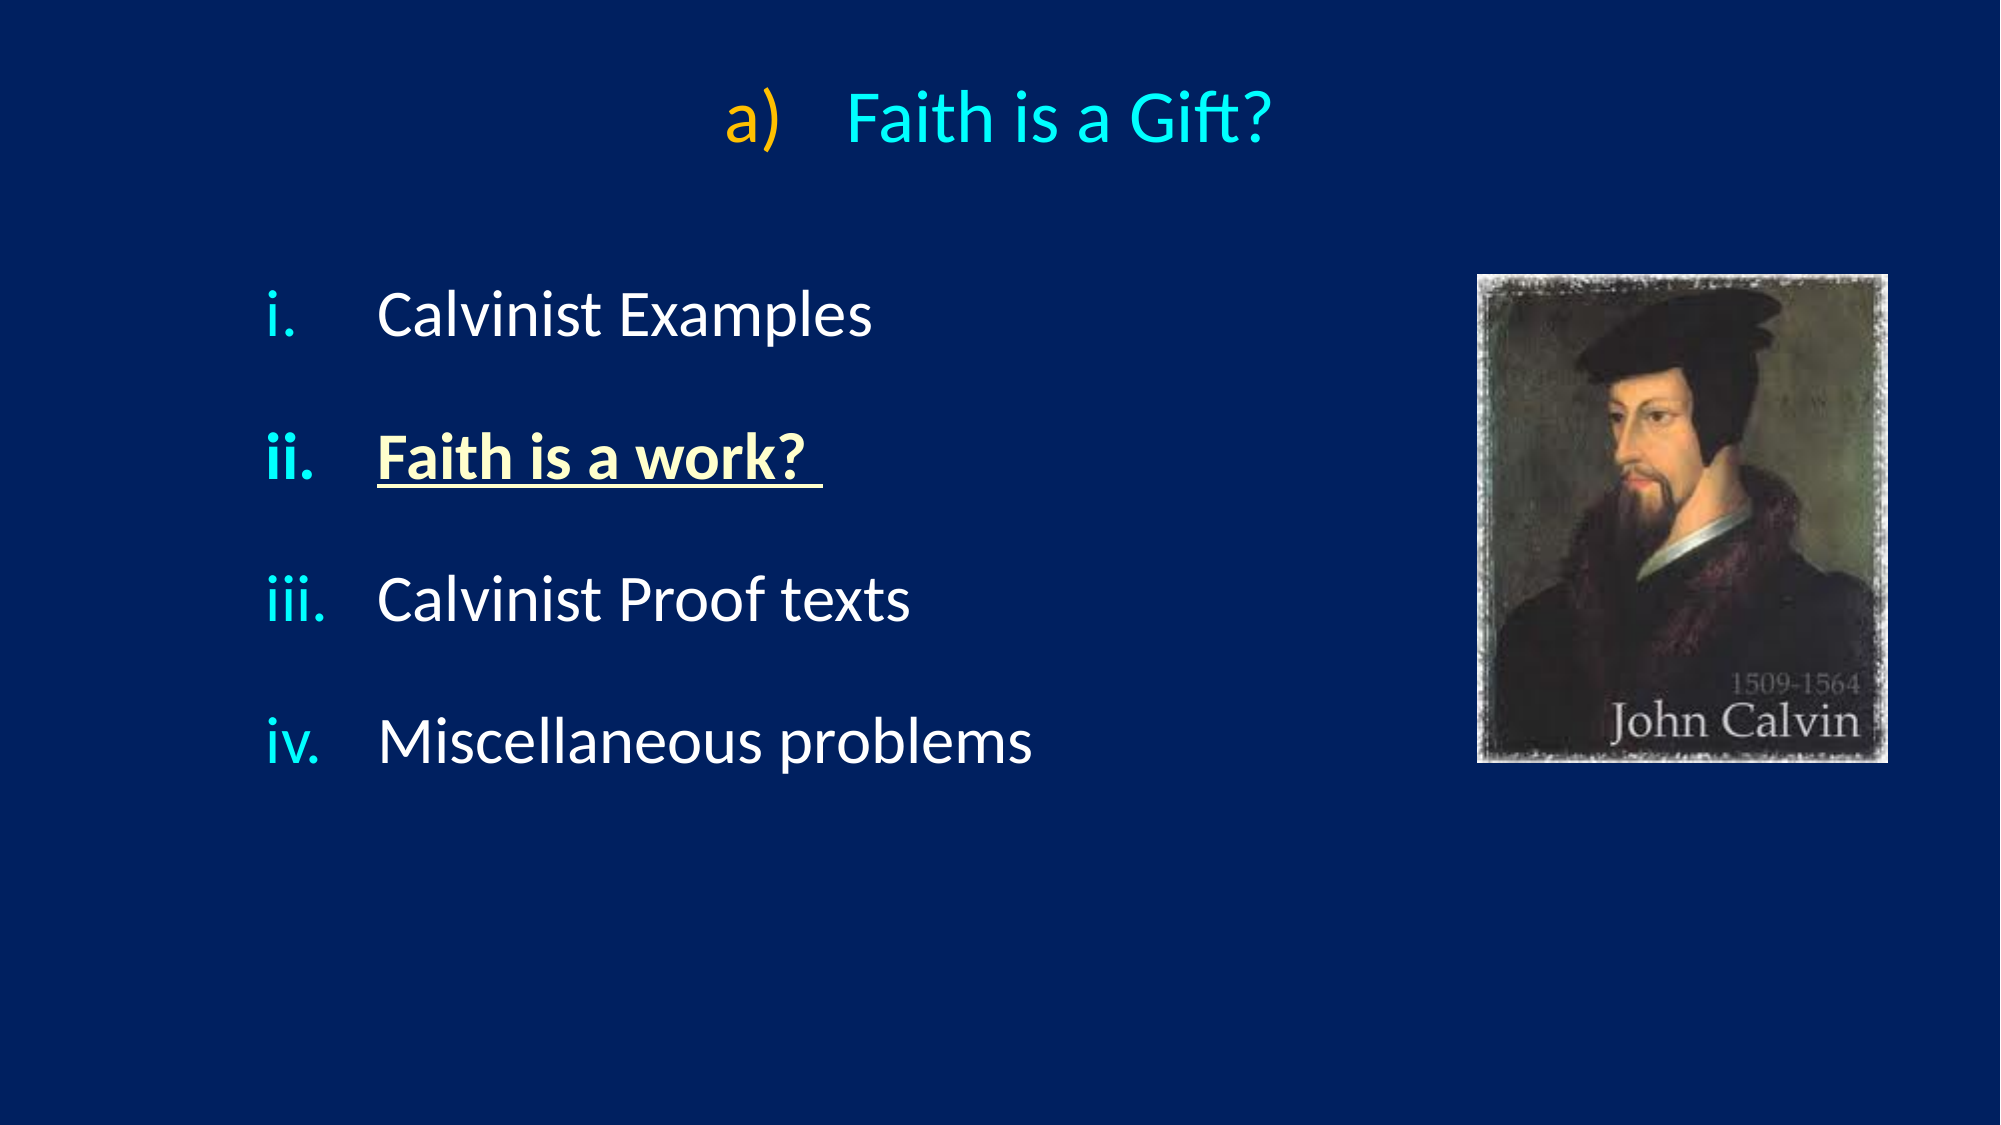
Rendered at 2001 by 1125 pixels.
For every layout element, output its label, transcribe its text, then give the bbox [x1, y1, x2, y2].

list Calvinist Examples Faith is a work? Calvinist Proof texts Miscellaneous problems [249, 262, 1226, 1076]
title Faith is a Gift? [43, 37, 1957, 188]
picture [1477, 274, 1888, 763]
